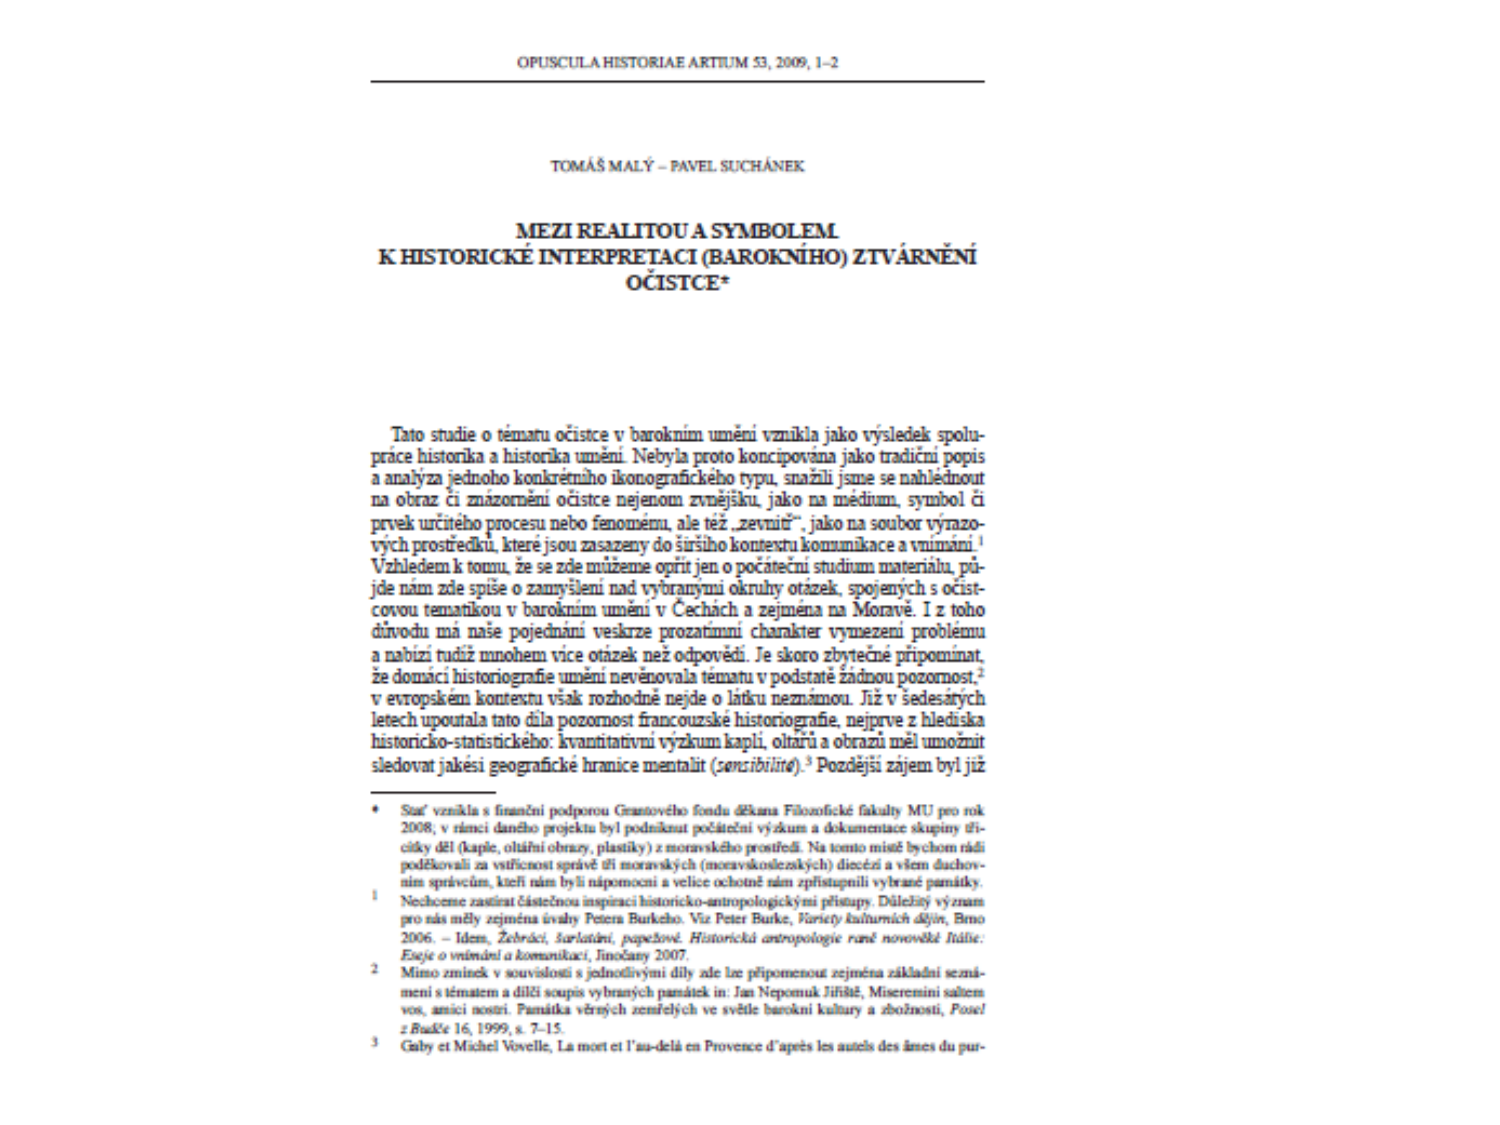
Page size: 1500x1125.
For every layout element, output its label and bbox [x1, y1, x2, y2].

list [327, 0, 1074, 1125]
